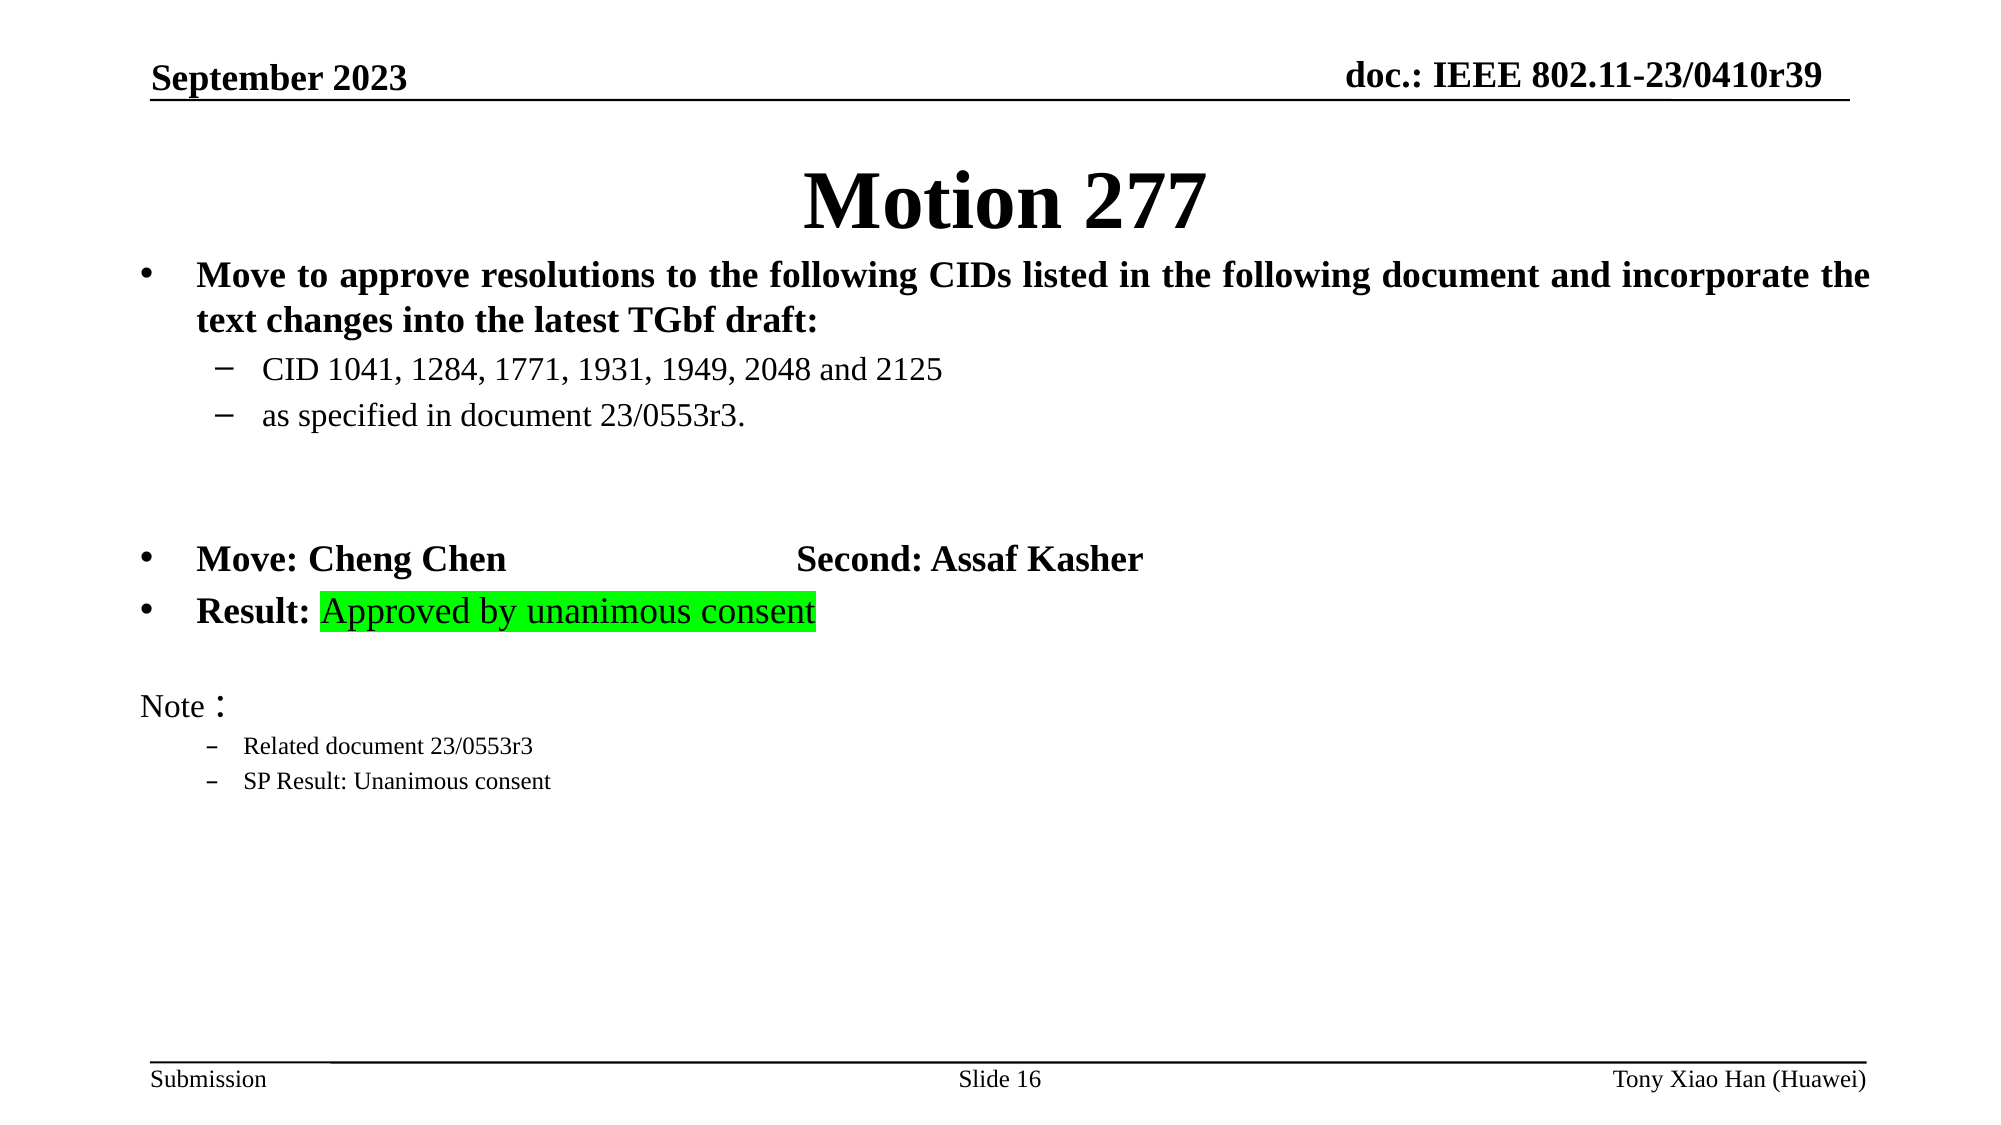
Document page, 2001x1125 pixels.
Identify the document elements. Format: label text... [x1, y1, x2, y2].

text_box Move to approve resolutions to the following CIDs listed in the following document and incorporate the text changes into the latest TGbf draft: CID 1041, 1284, 1771, 1931, 1949, 2048 and 2125 as specified in document 23/0553r3. Move: Cheng Chen Second: Assaf Kasher Result: Approved by unanimous consent Note： Related document 23/0553r3 SP Result: Unanimous consent [125, 212, 1888, 900]
text_box Motion 277 [368, 137, 1644, 212]
